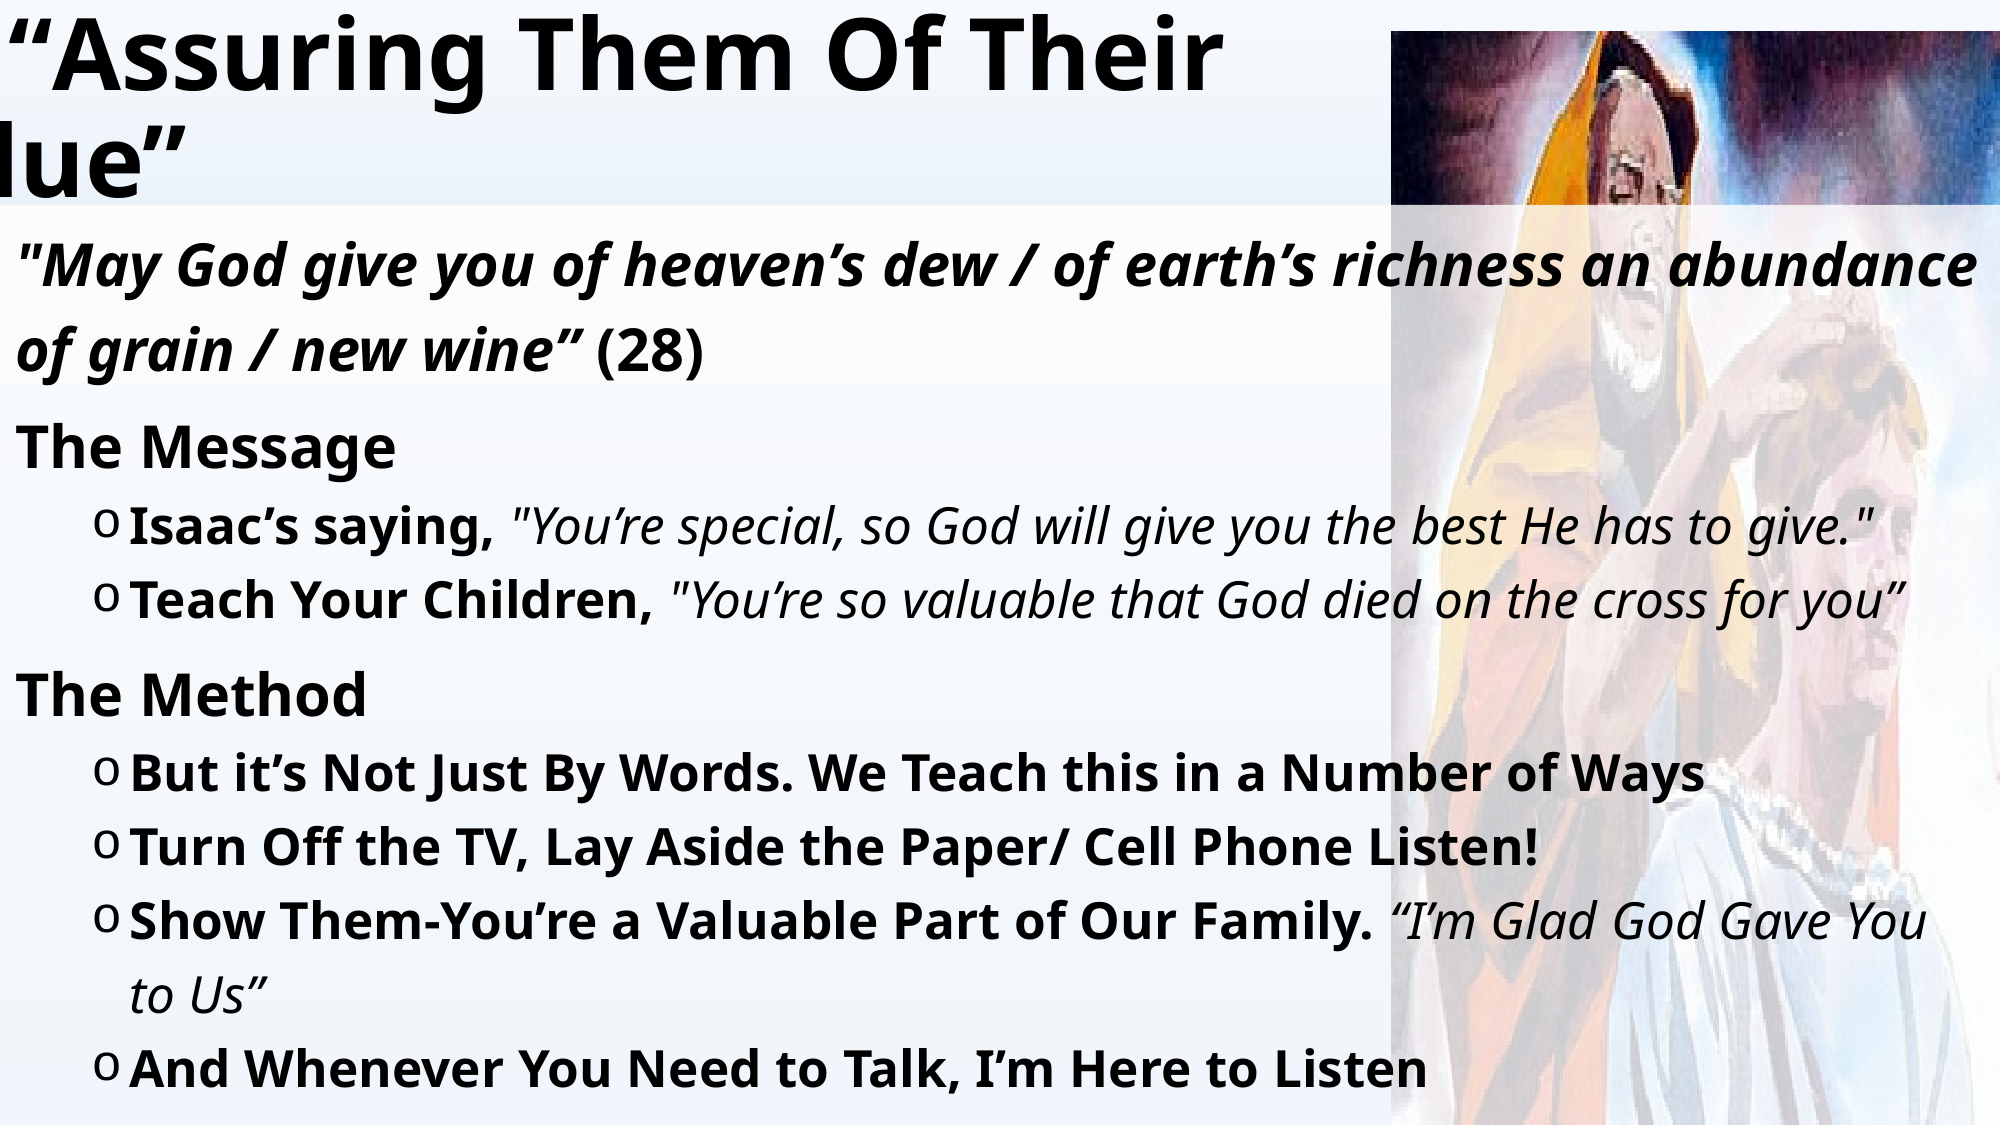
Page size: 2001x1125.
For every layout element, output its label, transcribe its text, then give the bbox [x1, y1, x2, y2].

title “Assuring Them Of Their Value” [0, 2, 1576, 204]
picture [1391, 31, 2000, 1125]
list "May God give you of heaven’s dew / of earth’s richness an abundance of grain / new wine” (28) The Message Isaac’s saying, "You’re special, so God will give you the best He has to give." Teach Your Children, "You’re so valuable that God died on the cross for you” The Method But it’s Not Just By Words. We Teach this in a Number of Ways Turn Off the TV, Lay Aside the Paper/ Cell Phone Listen! Show Them-You’re a Valuable Part of Our Family. “I’m Glad God Gave You to Us” And Whenever You Need to Talk, I’m Here to Listen [0, 204, 1391, 1125]
